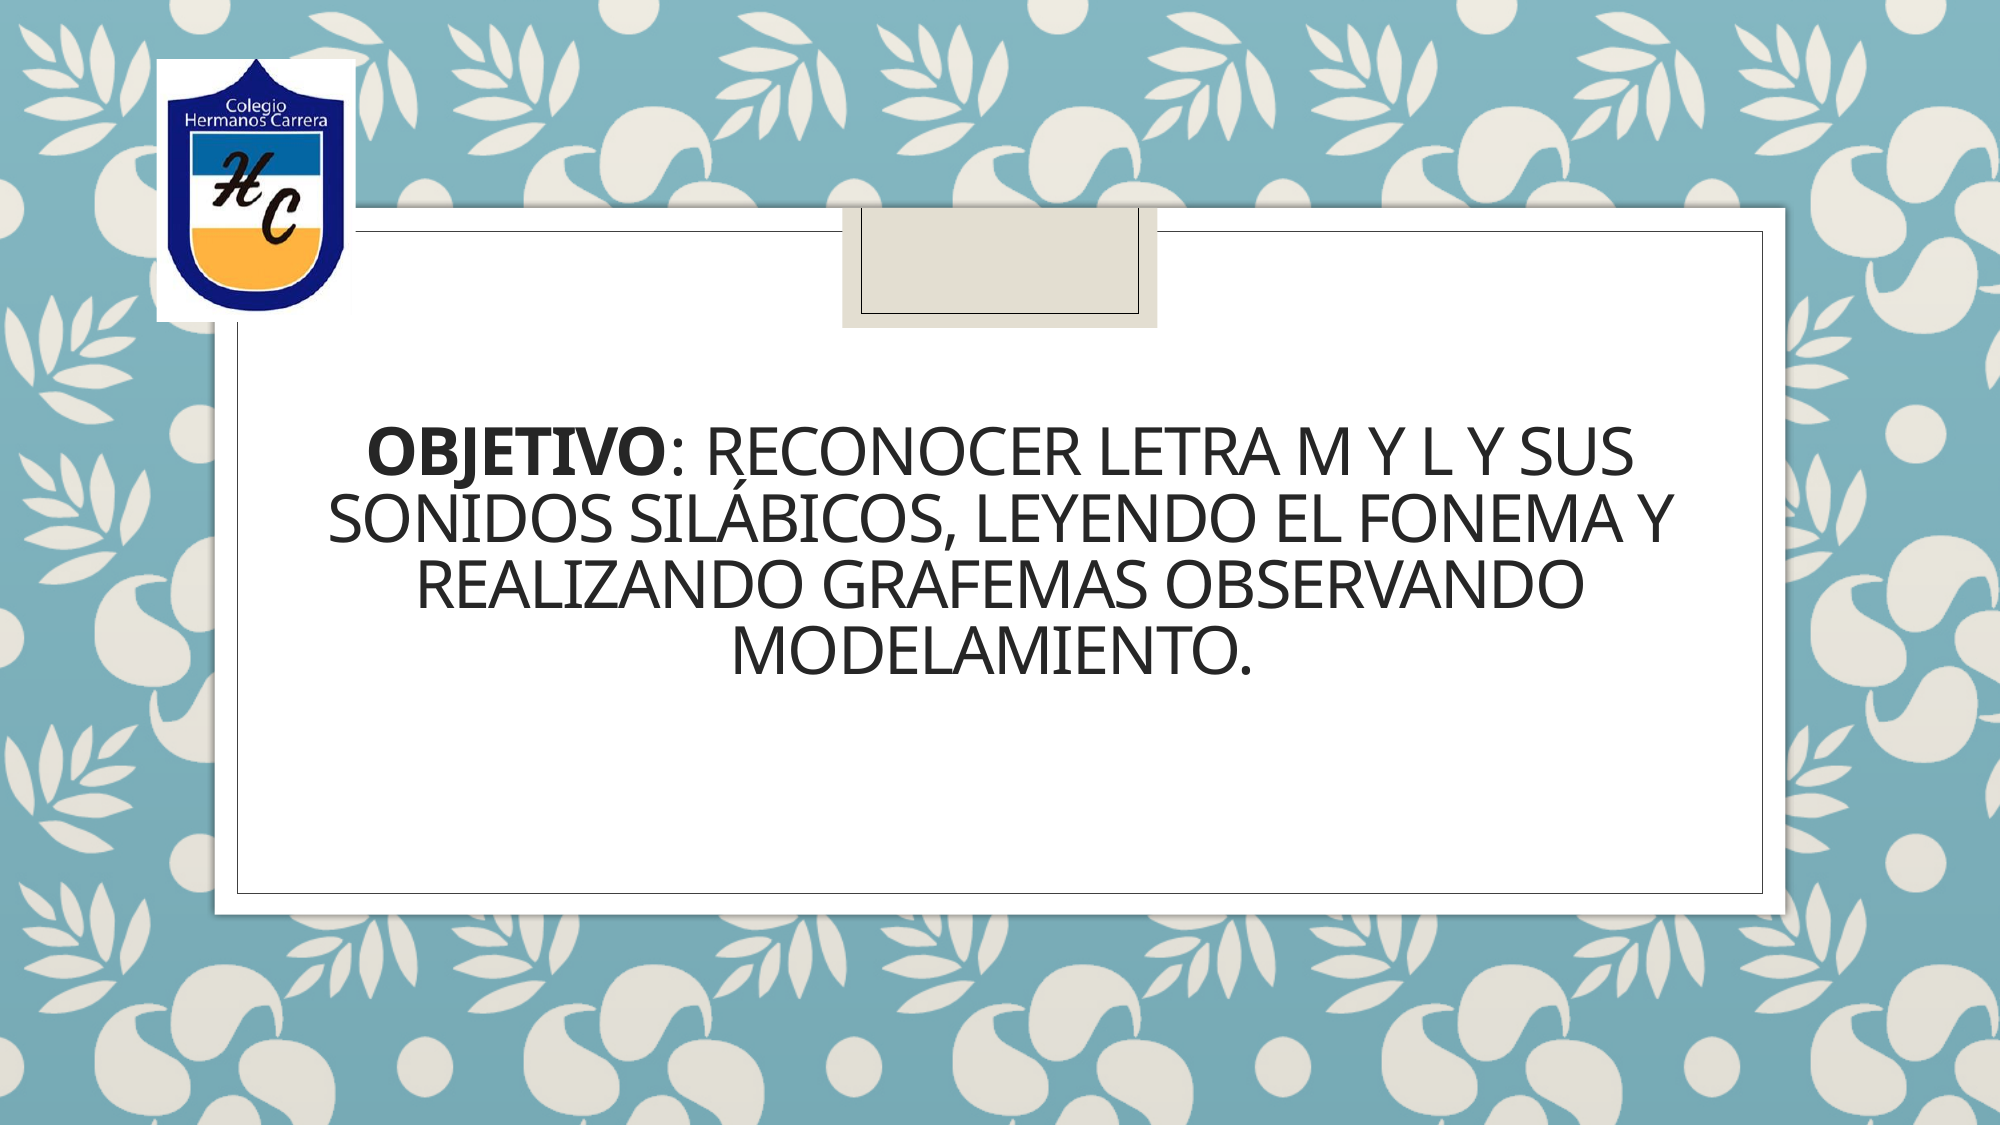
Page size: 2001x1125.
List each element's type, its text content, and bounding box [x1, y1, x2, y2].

picture [156, 59, 356, 322]
title Objetivo: Reconocer letra m y l y sus sonidos silábicos, leyendo el fonema y realizando grafemas observando MODELAMIENTO. [256, 343, 1744, 769]
